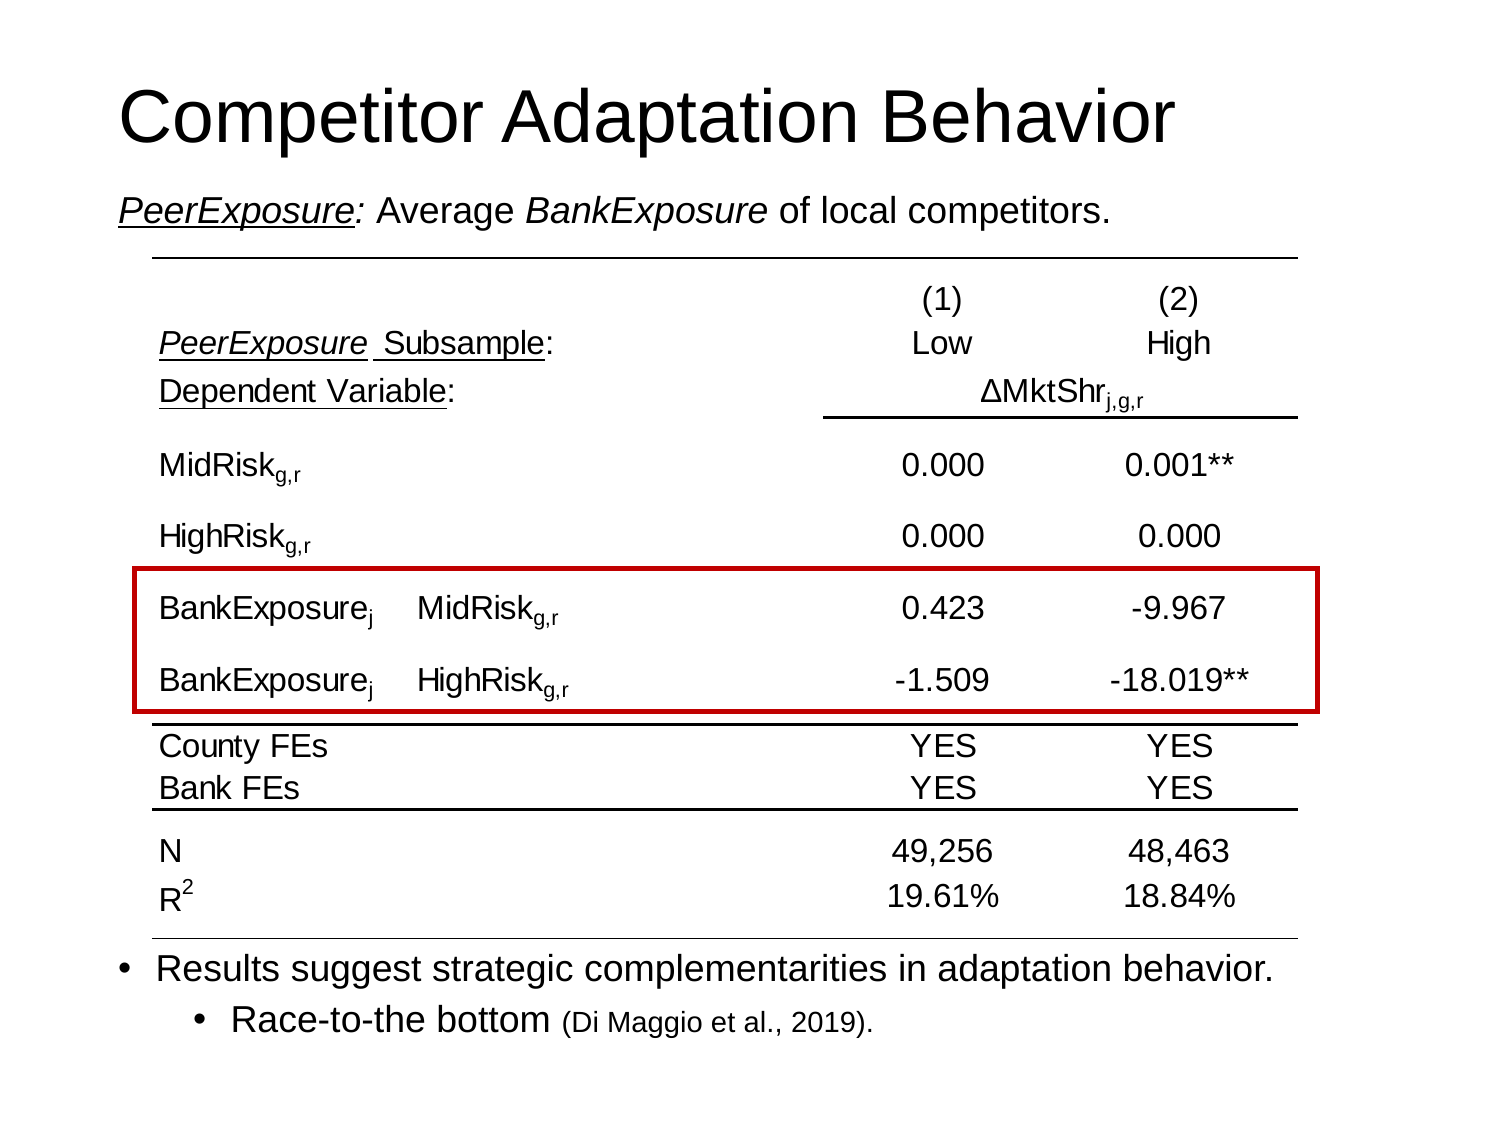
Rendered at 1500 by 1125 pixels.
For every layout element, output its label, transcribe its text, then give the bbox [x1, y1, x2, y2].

text_box [133, 567, 151, 712]
list PeerExposure: Average BankExposure of local competitors. Results suggest strategic complementarities in adaptation behavior. Race-to-the bottom (Di Maggio et al., 2019). [103, 183, 1397, 1066]
picture [151, 257, 1349, 942]
title Competitor Adaptation Behavior [103, 59, 1397, 176]
